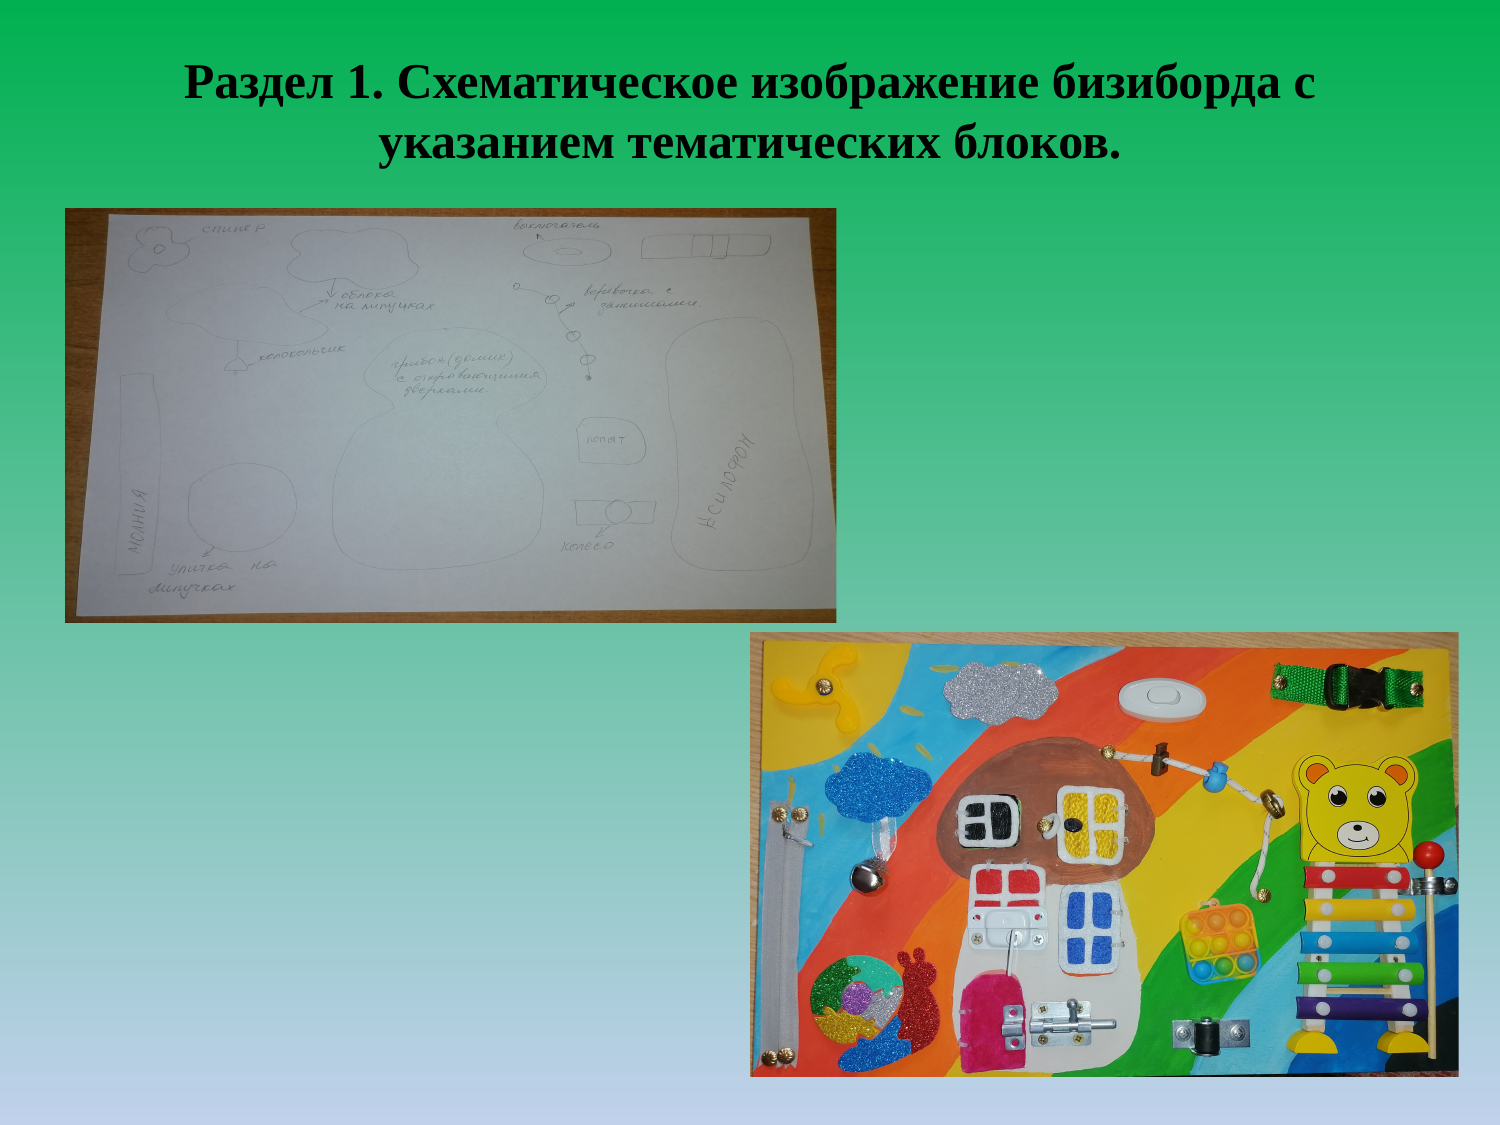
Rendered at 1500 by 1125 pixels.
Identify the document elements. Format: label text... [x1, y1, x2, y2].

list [64, 207, 837, 642]
title Раздел 1. Схематическое изображение бизиборда с указанием тематических блоков. [75, 45, 1425, 233]
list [749, 632, 1459, 1094]
